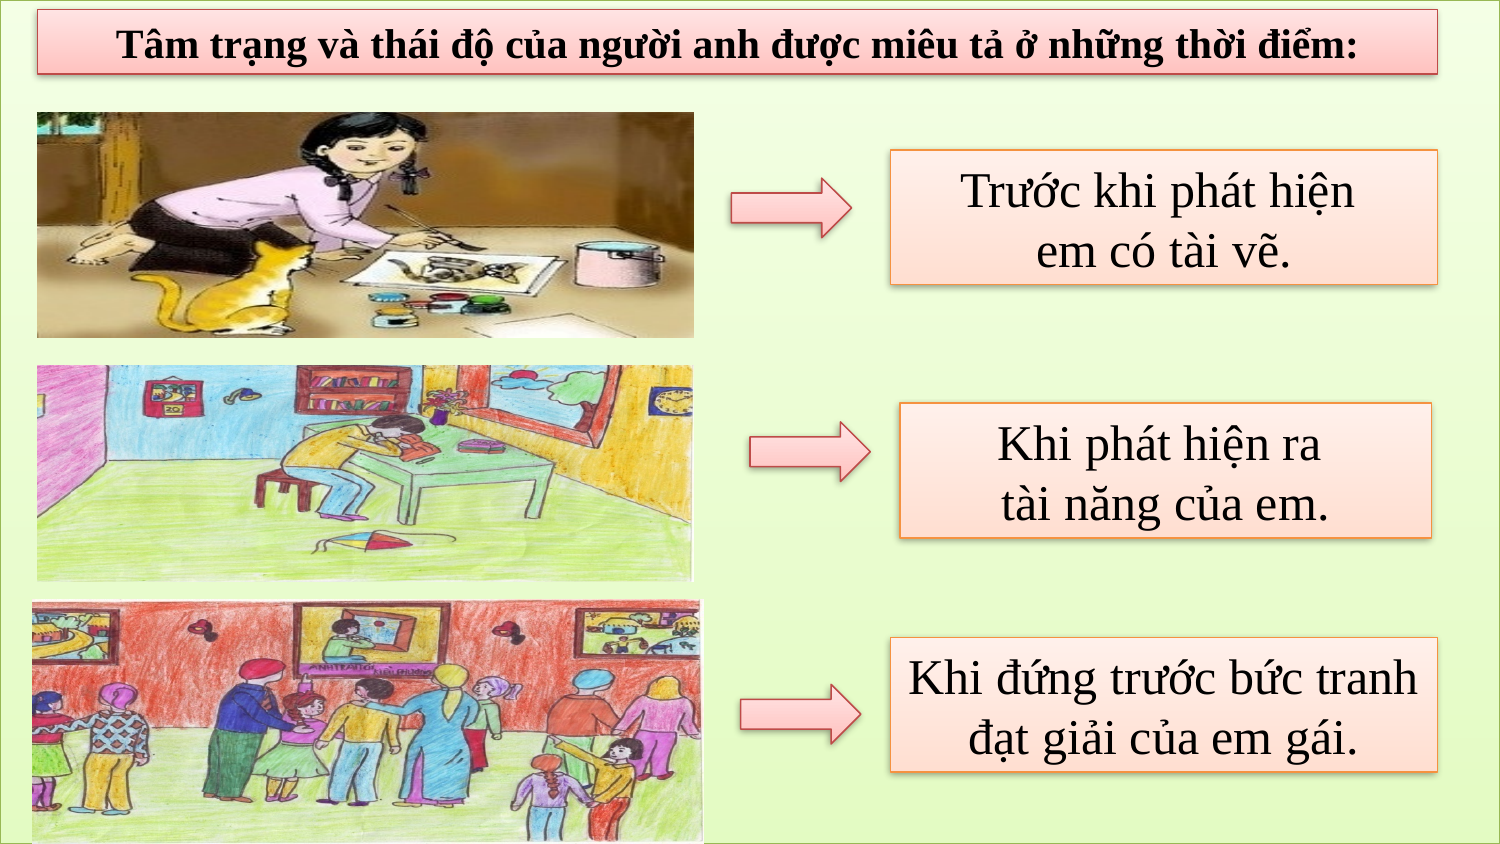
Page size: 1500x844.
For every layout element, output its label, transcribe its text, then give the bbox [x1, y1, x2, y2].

text_box Trước khi phát hiện em có tài vẽ. [890, 149, 1438, 285]
picture [32, 599, 704, 844]
text_box [730, 177, 853, 239]
text_box [749, 421, 871, 483]
text_box [0, 0, 1500, 844]
text_box Tâm trạng và thái độ của người anh được miêu tả ở những thời điểm: [37, 9, 1438, 75]
text_box [739, 683, 862, 745]
text_box Khi đứng trước bức tranh đạt giải của em gái. [890, 637, 1438, 773]
picture [37, 112, 694, 338]
text_box Khi phát hiện ra tài năng của em. [899, 402, 1432, 539]
picture [37, 365, 694, 582]
